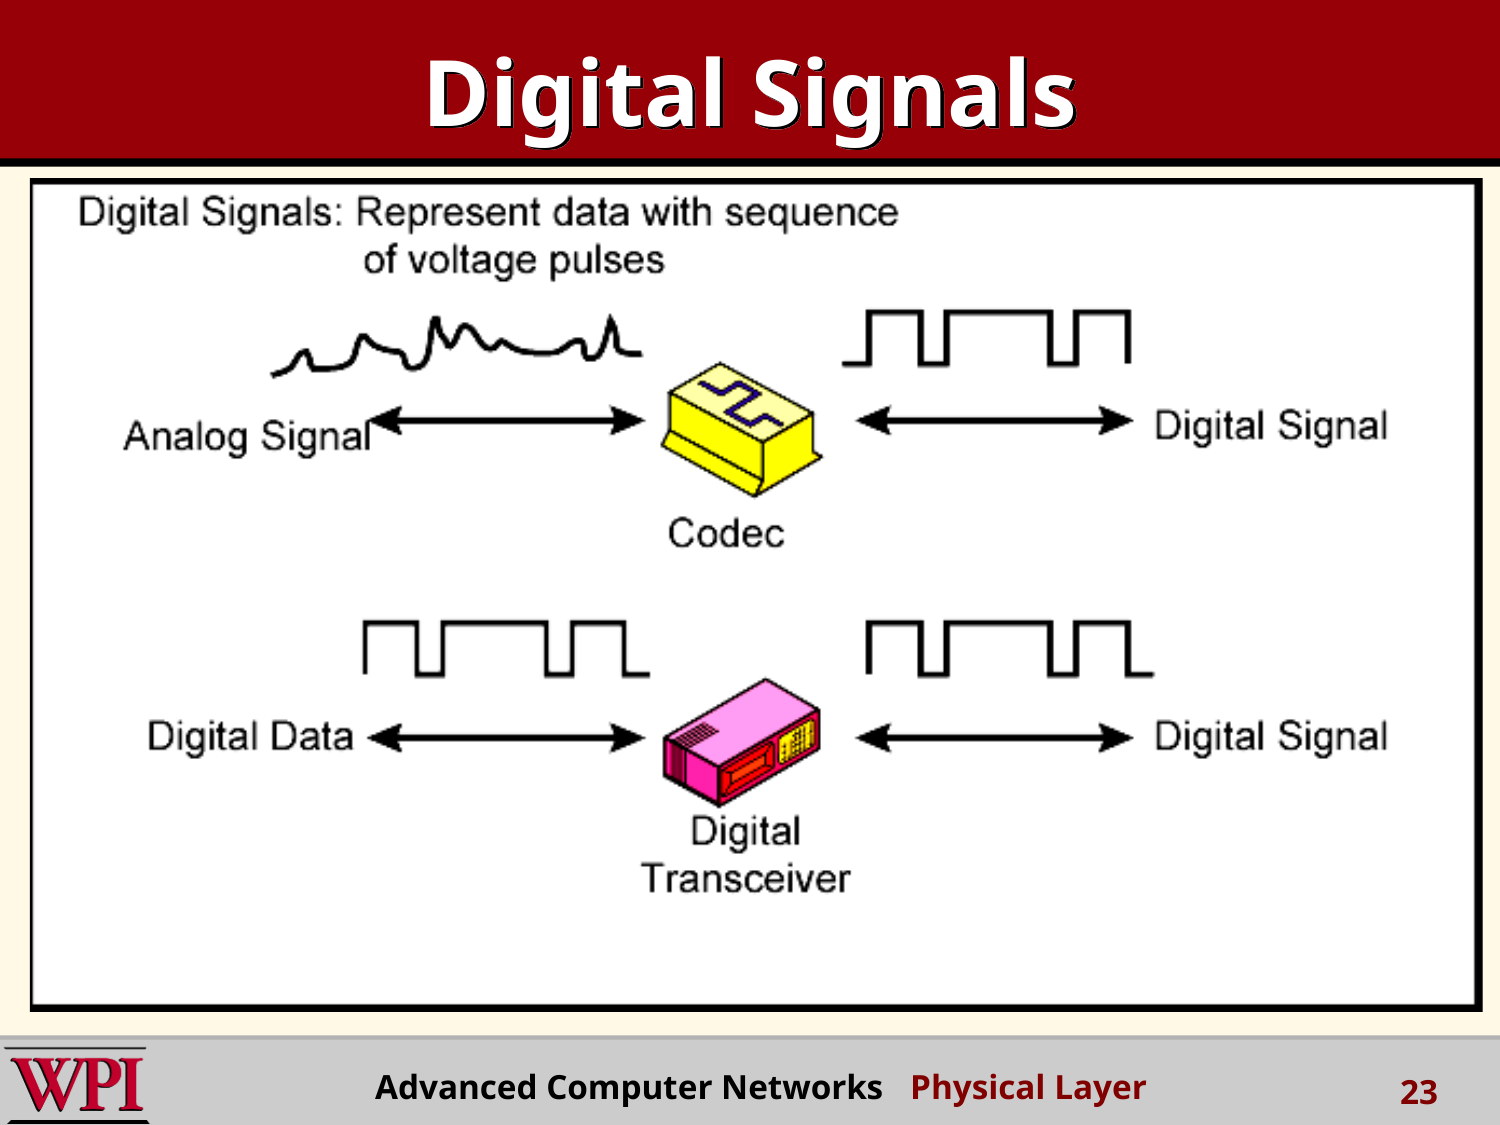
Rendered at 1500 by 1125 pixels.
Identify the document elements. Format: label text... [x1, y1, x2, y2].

footer Advanced Computer Networks Physical Layer [210, 1058, 1304, 1107]
picture [0, 167, 1500, 1035]
title Digital Signals [29, 18, 1471, 150]
slide_number 23 [1344, 1063, 1495, 1102]
picture [0, 0, 1500, 158]
picture [0, 1040, 1500, 1125]
